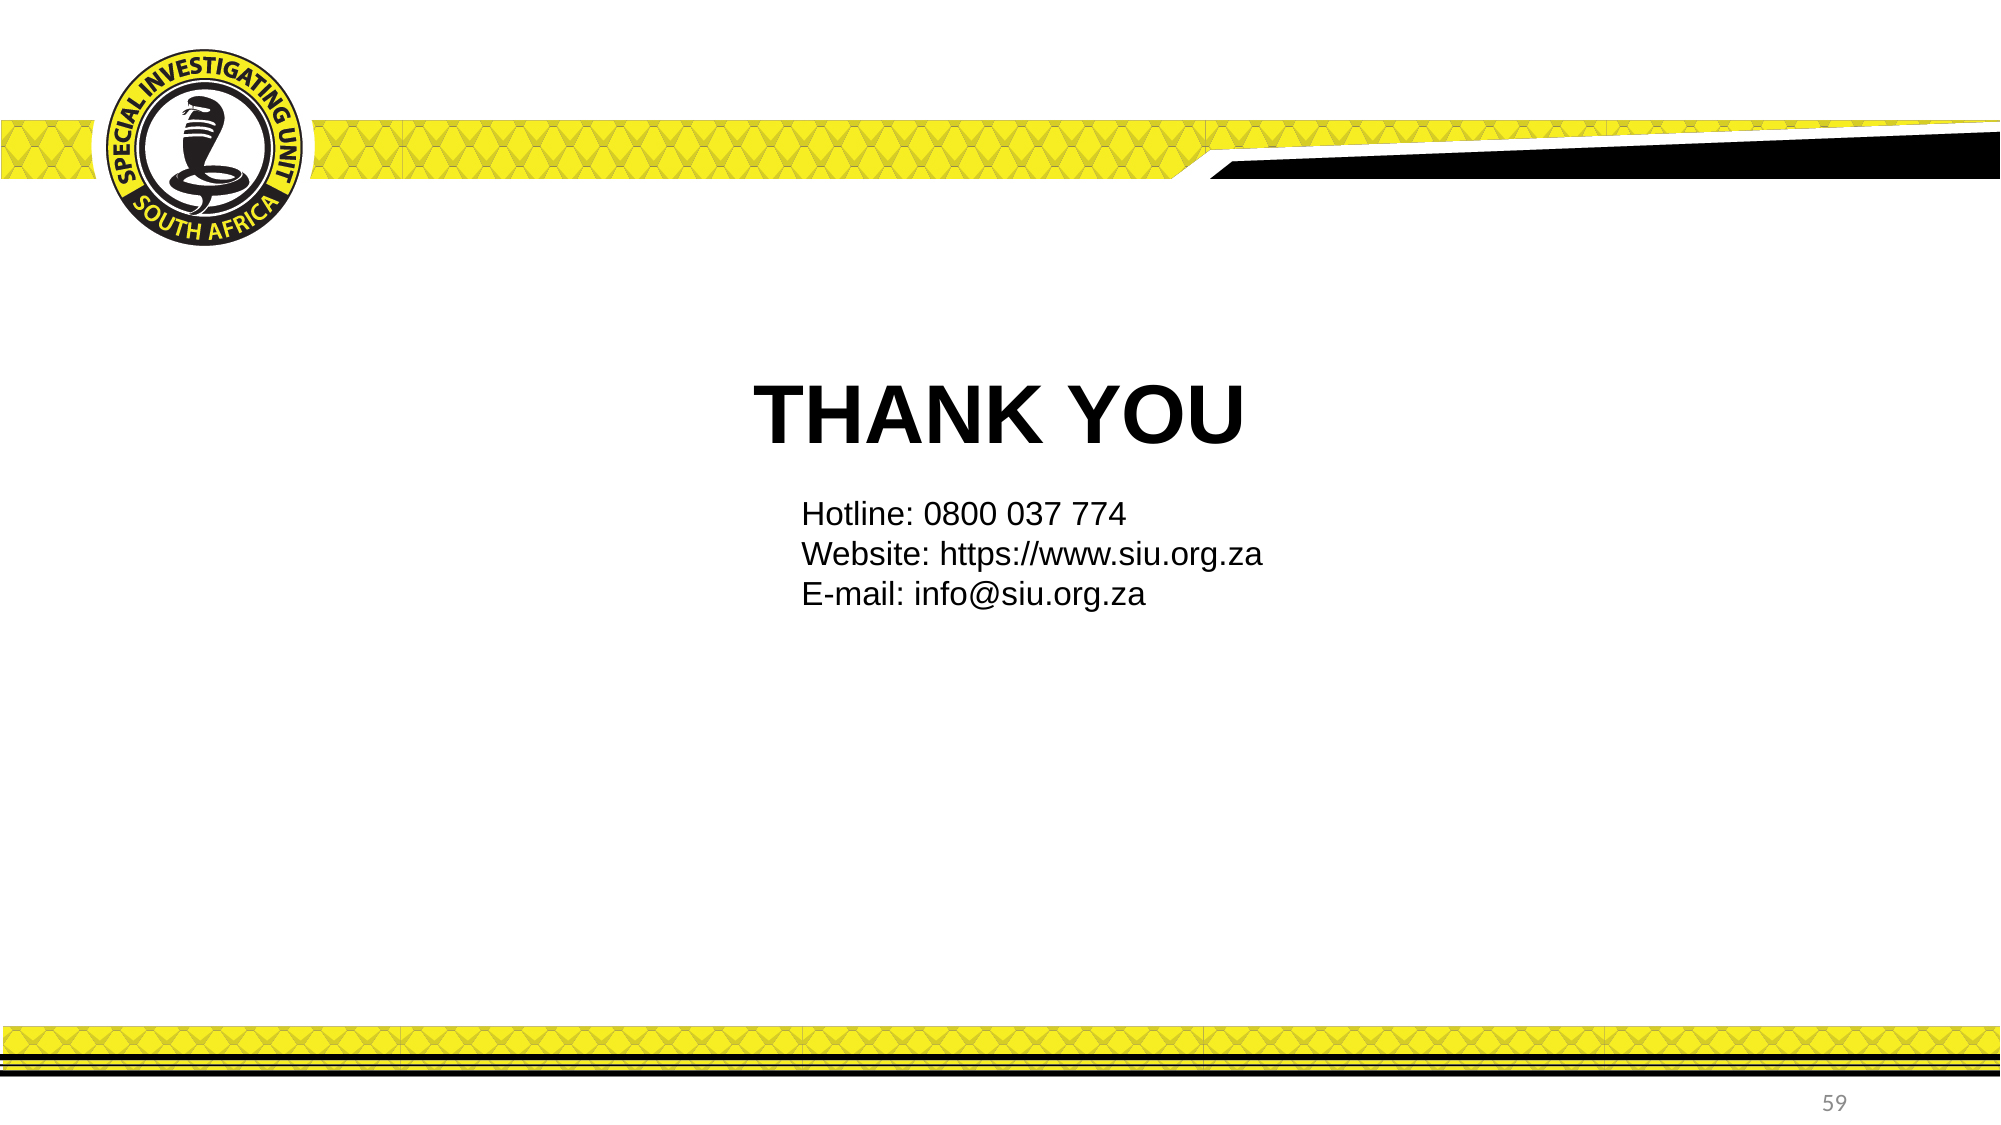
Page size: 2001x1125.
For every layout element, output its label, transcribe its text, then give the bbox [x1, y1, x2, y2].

text_box Hotline: 0800 037 774 Website: https://www.siu.org.za E-mail: info@siu.org.za [786, 485, 1378, 620]
picture [0, 0, 2000, 1125]
slide_number 59 [1412, 1072, 1863, 1125]
text_box THANK YOU [500, 352, 1500, 468]
